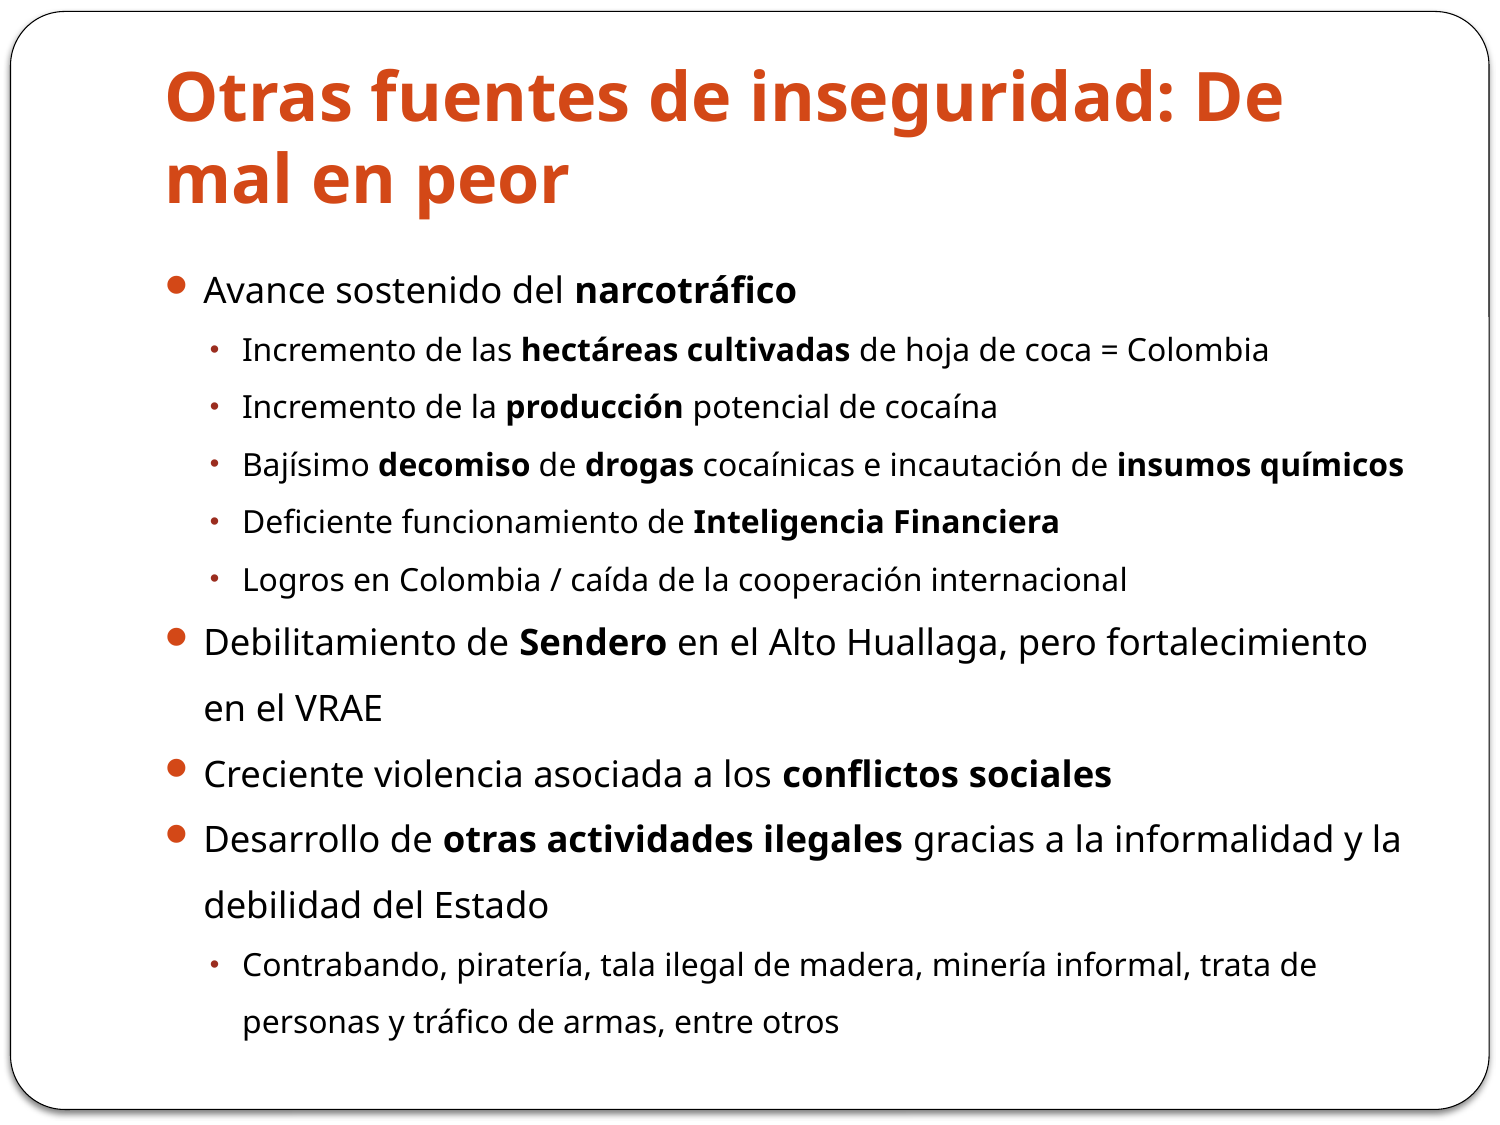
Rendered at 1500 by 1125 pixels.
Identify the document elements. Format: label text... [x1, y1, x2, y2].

list Avance sostenido del narcotráfico Incremento de las hectáreas cultivadas de hoja de coca = Colombia Incremento de la producción potencial de cocaína Bajísimo decomiso de drogas cocaínicas e incautación de insumos químicos Deficiente funcionamiento de Inteligencia Financiera Logros en Colombia / caída de la cooperación internacional Debilitamiento de Sendero en el Alto Huallaga, pero fortalecimiento en el VRAE Creciente violencia asociada a los conflictos sociales Desarrollo de otras actividades ilegales gracias a la informalidad y la debilidad del Estado Contrabando, piratería, tala ilegal de madera, minería informal, trata de personas y tráfico de armas, entre otros [150, 237, 1425, 1094]
title Otras fuentes de inseguridad: De mal en peor [150, 45, 1425, 233]
